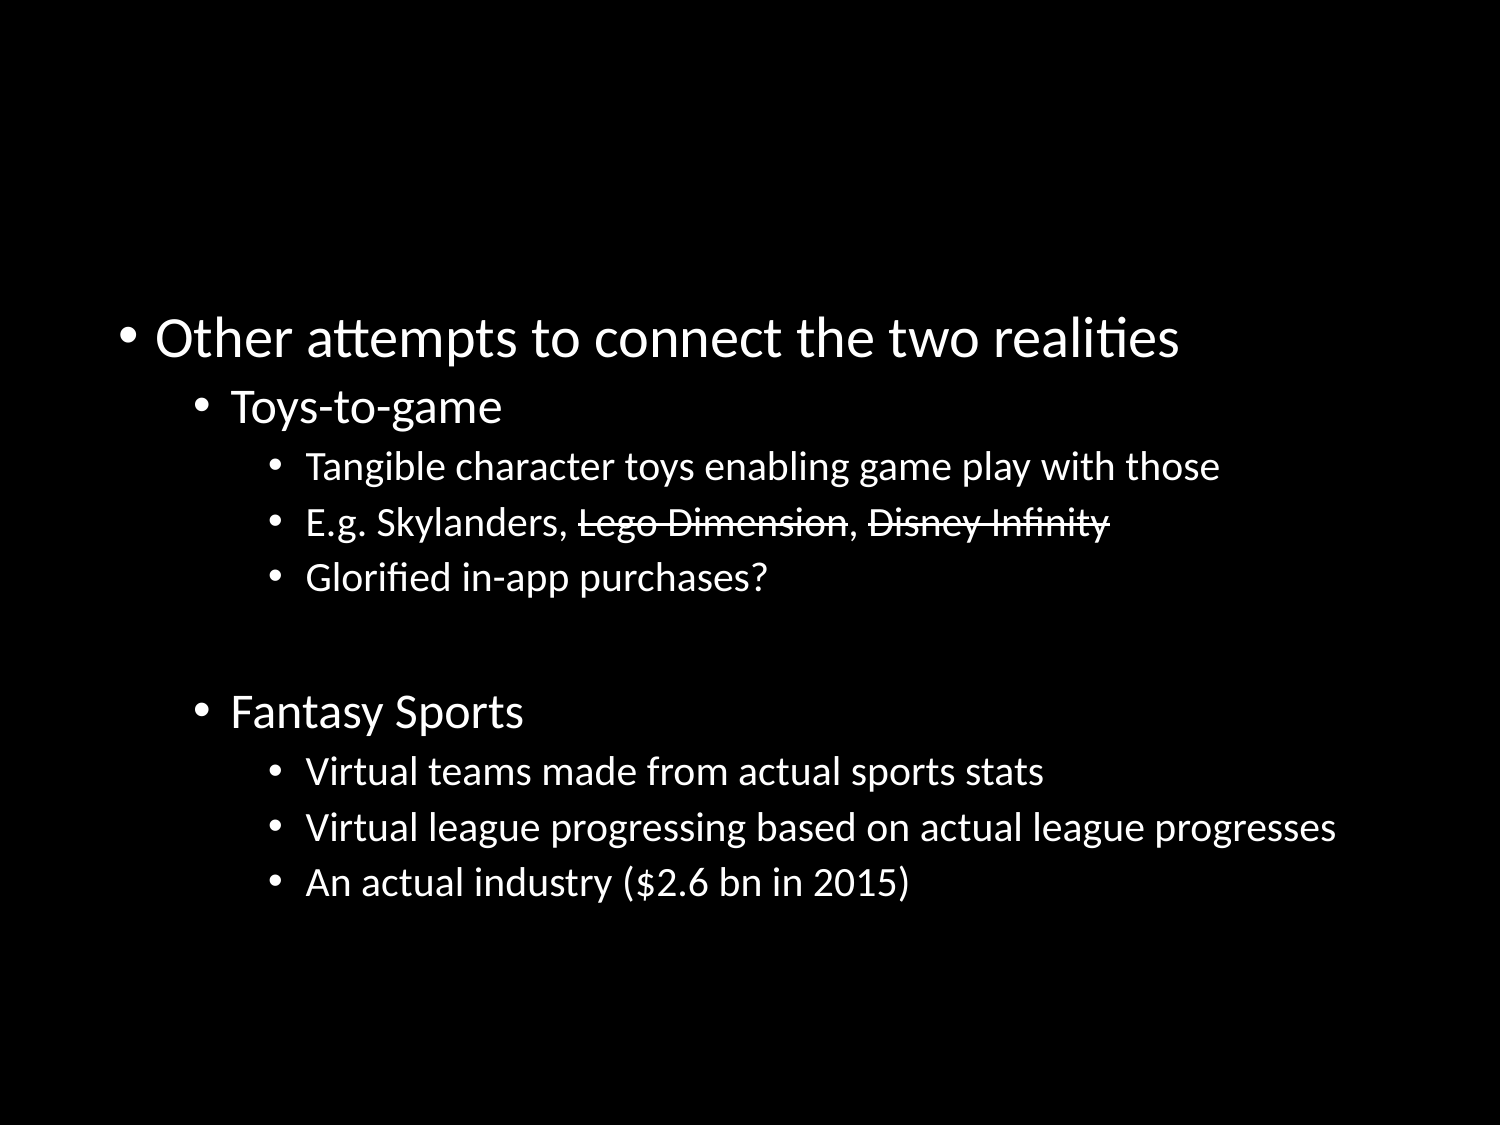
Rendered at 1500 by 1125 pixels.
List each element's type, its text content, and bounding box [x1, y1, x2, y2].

list Other attempts to connect the two realities Toys-to-game Tangible character toys enabling game play with those E.g. Skylanders, Lego Dimension, Disney Infinity Glorified in-app purchases? Fantasy Sports Virtual teams made from actual sports stats Virtual league progressing based on actual league progresses An actual industry ($2.6 bn in 2015) [103, 299, 1397, 1014]
